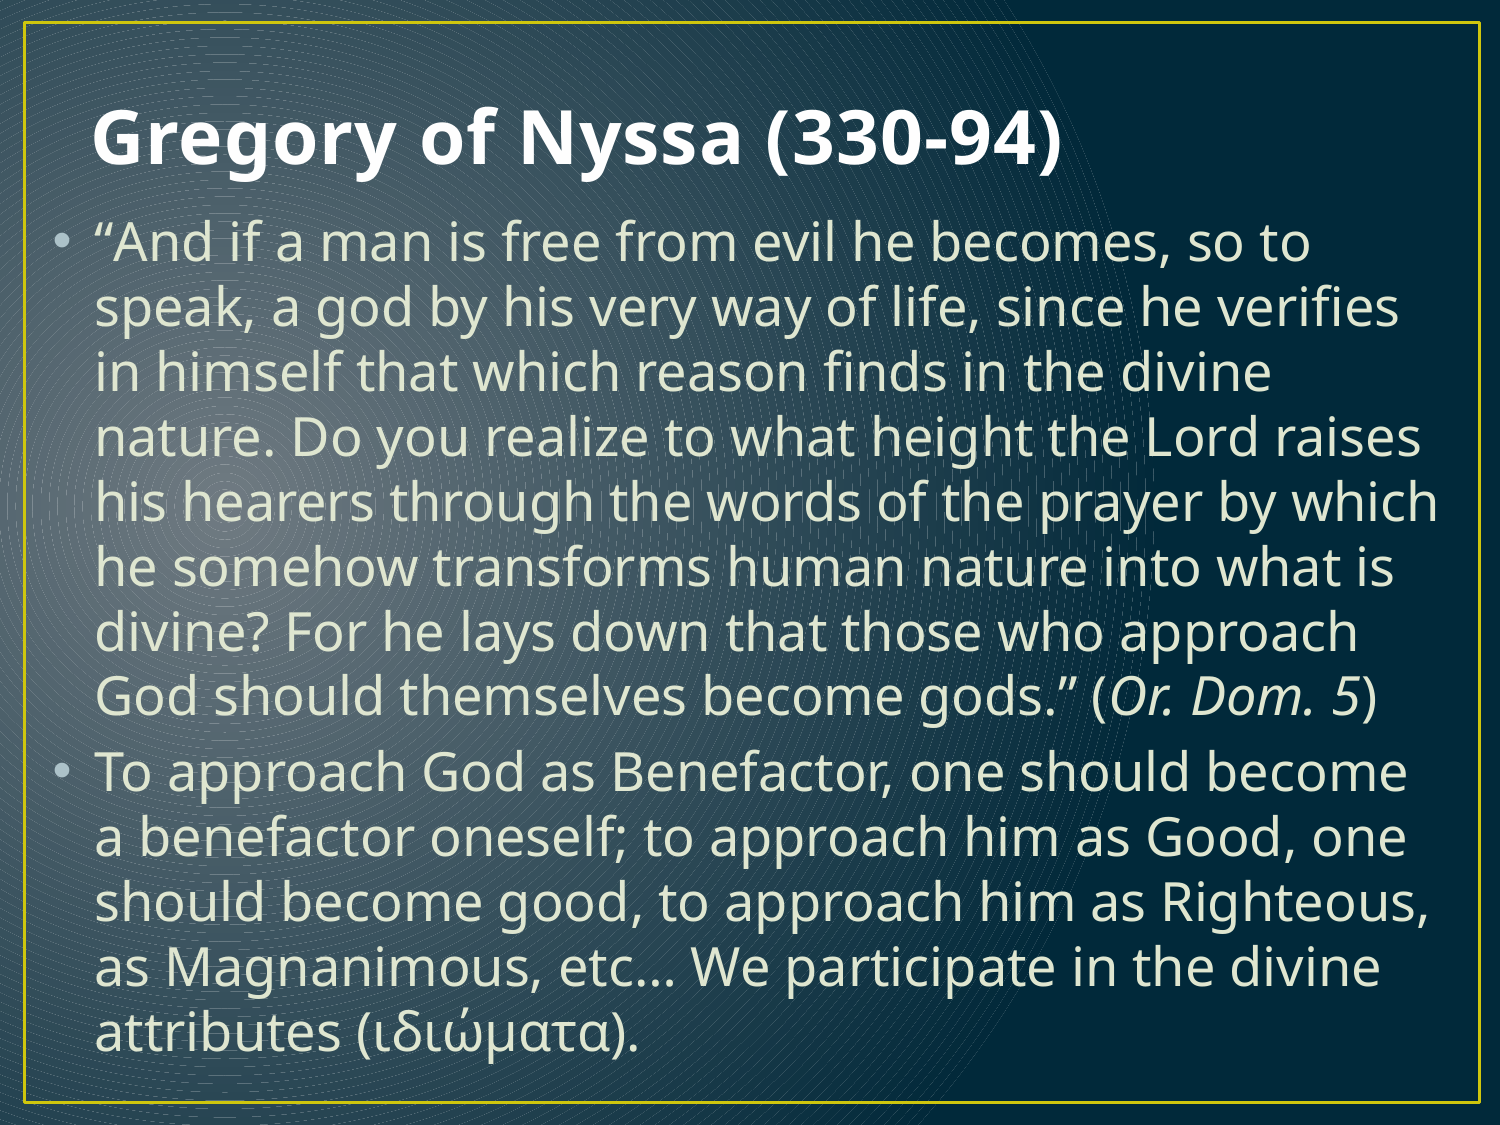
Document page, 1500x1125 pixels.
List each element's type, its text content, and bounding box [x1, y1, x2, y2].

title Gregory of Nyssa (330-94) [75, 45, 1425, 188]
list “And if a man is free from evil he becomes, so to speak, a god by his very way of life, since he verifies in himself that which reason finds in the divine nature. Do you realize to what height the Lord raises his hearers through the words of the prayer by which he somehow transforms human nature into what is divine? For he lays down that those who approach God should themselves become gods.” (Or. Dom. 5) To approach God as Benefactor, one should become a benefactor oneself; to approach him as Good, one should become good, to approach him as Righteous, as Magnanimous, etc… We participate in the divine attributes (ιδιώματα). [37, 200, 1463, 1075]
